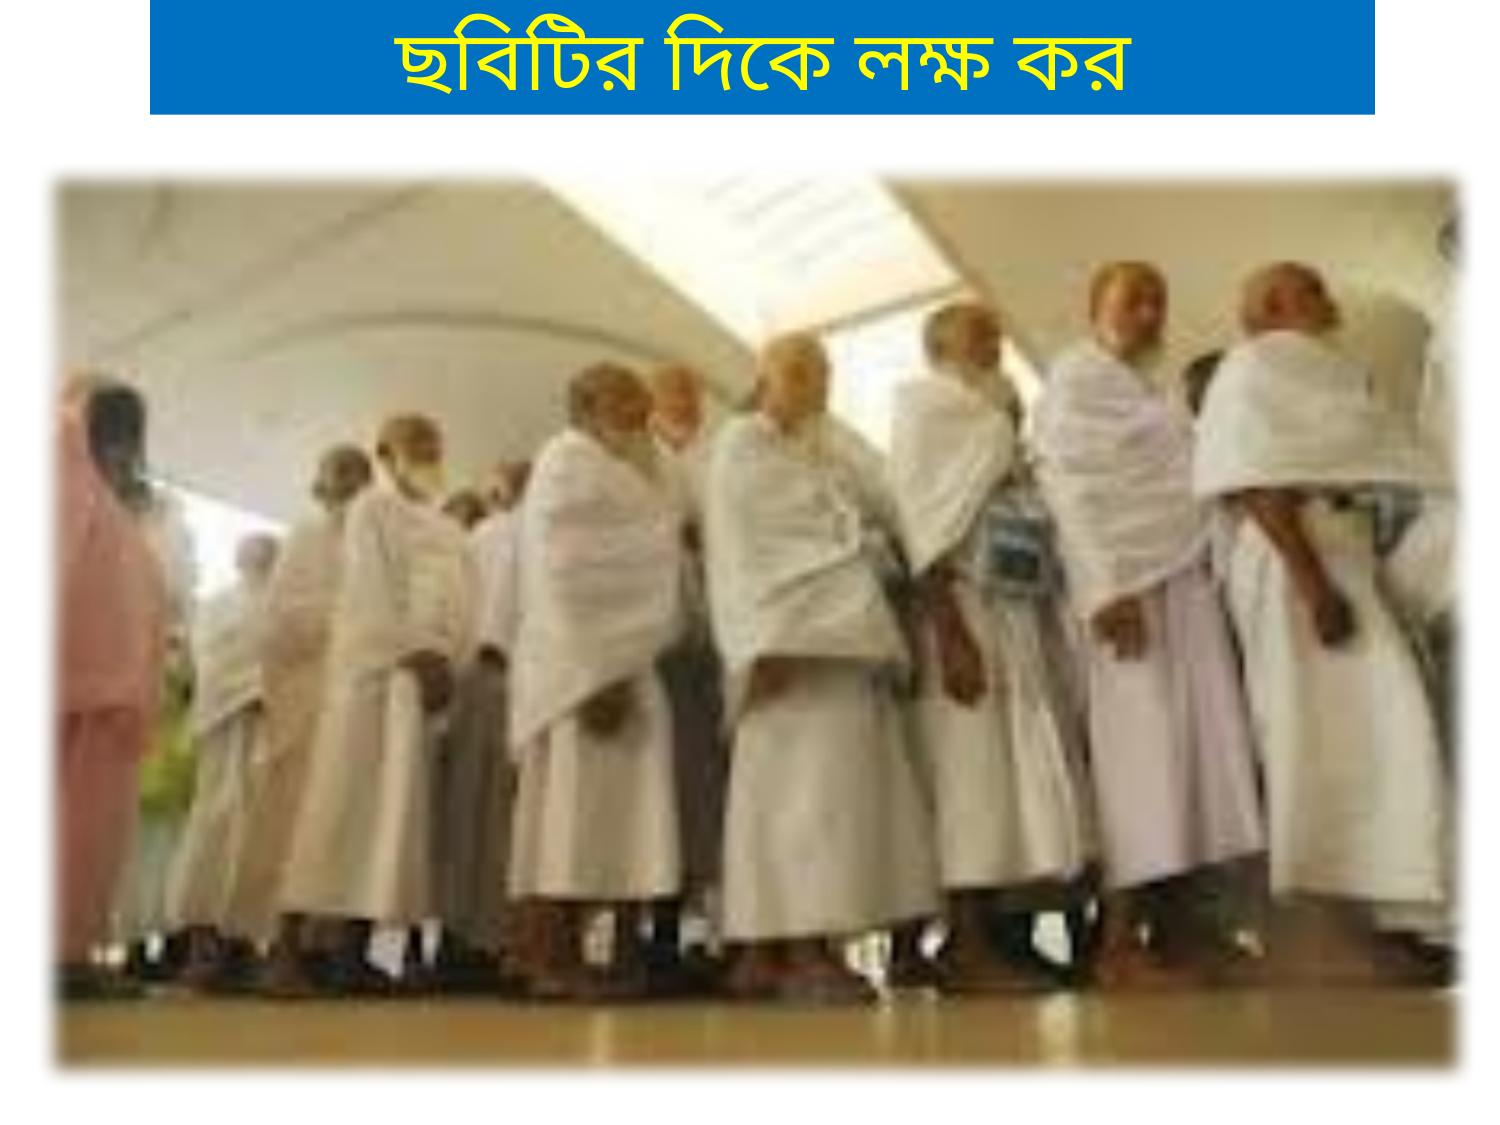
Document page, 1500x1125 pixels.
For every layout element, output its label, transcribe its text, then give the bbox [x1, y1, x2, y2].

text_box ছবিটির দিকে লক্ষ কর [150, 0, 1375, 115]
picture [37, 162, 1476, 1088]
